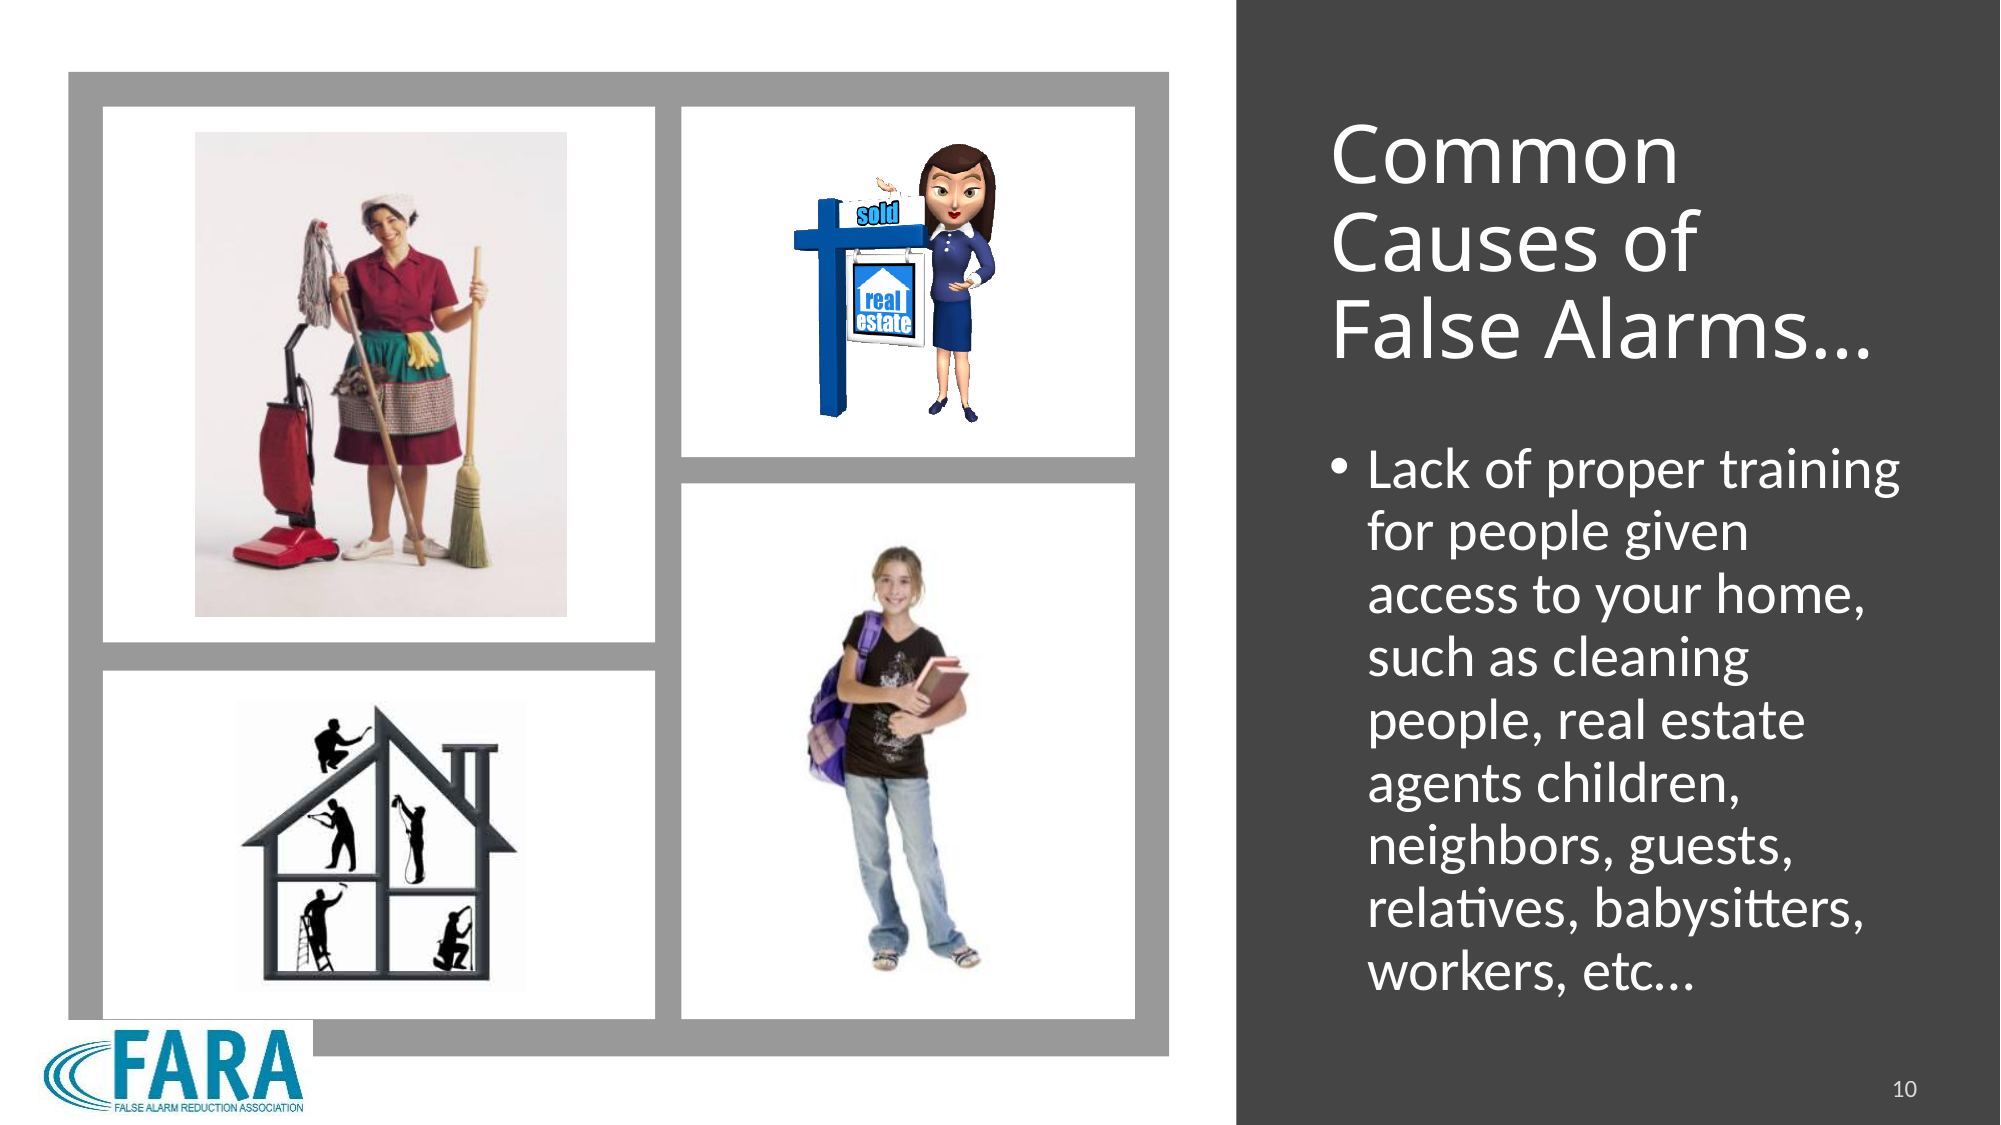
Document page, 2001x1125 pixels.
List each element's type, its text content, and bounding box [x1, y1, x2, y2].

slide_number 10 [1782, 1064, 1933, 1110]
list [747, 507, 1071, 993]
text_box [0, 0, 1237, 1125]
picture [38, 1020, 313, 1125]
list Lack of proper training for people given access to your home, such as cleaning people, real estate agents children, neighbors, guests, relatives, babysitters, workers, etc… [1314, 430, 1927, 1020]
picture [787, 132, 1031, 431]
title Common Causes of False Alarms… [1314, 105, 1927, 385]
text_box [680, 482, 1136, 1020]
picture [236, 701, 526, 992]
text_box [102, 670, 656, 1020]
text_box [102, 106, 656, 643]
text_box [68, 71, 1170, 1057]
text_box [680, 106, 1136, 458]
picture [195, 132, 567, 617]
